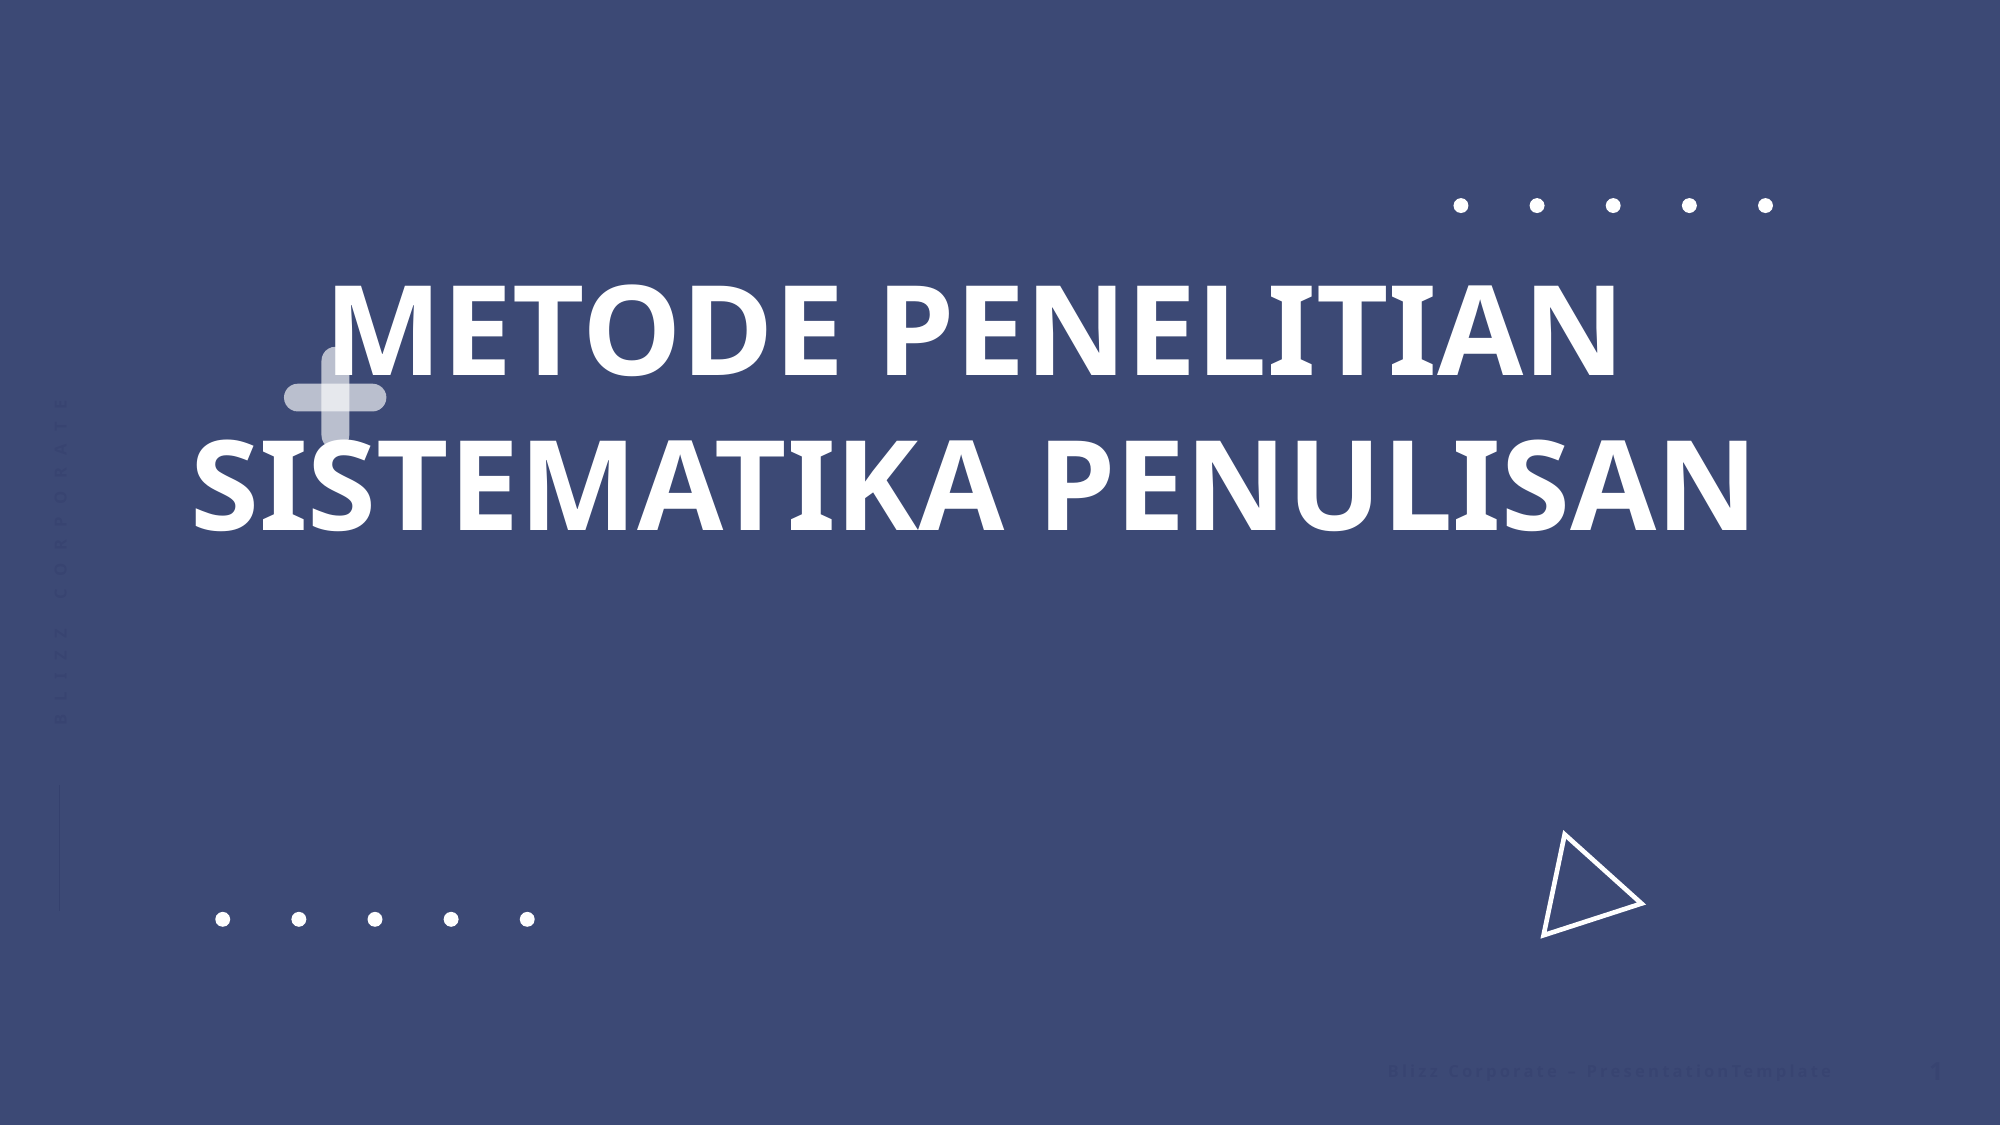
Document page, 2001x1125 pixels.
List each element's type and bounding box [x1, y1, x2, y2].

text_box [283, 346, 387, 450]
text_box [1453, 198, 1773, 214]
picture [0, 0, 2000, 1125]
text_box [215, 911, 535, 927]
